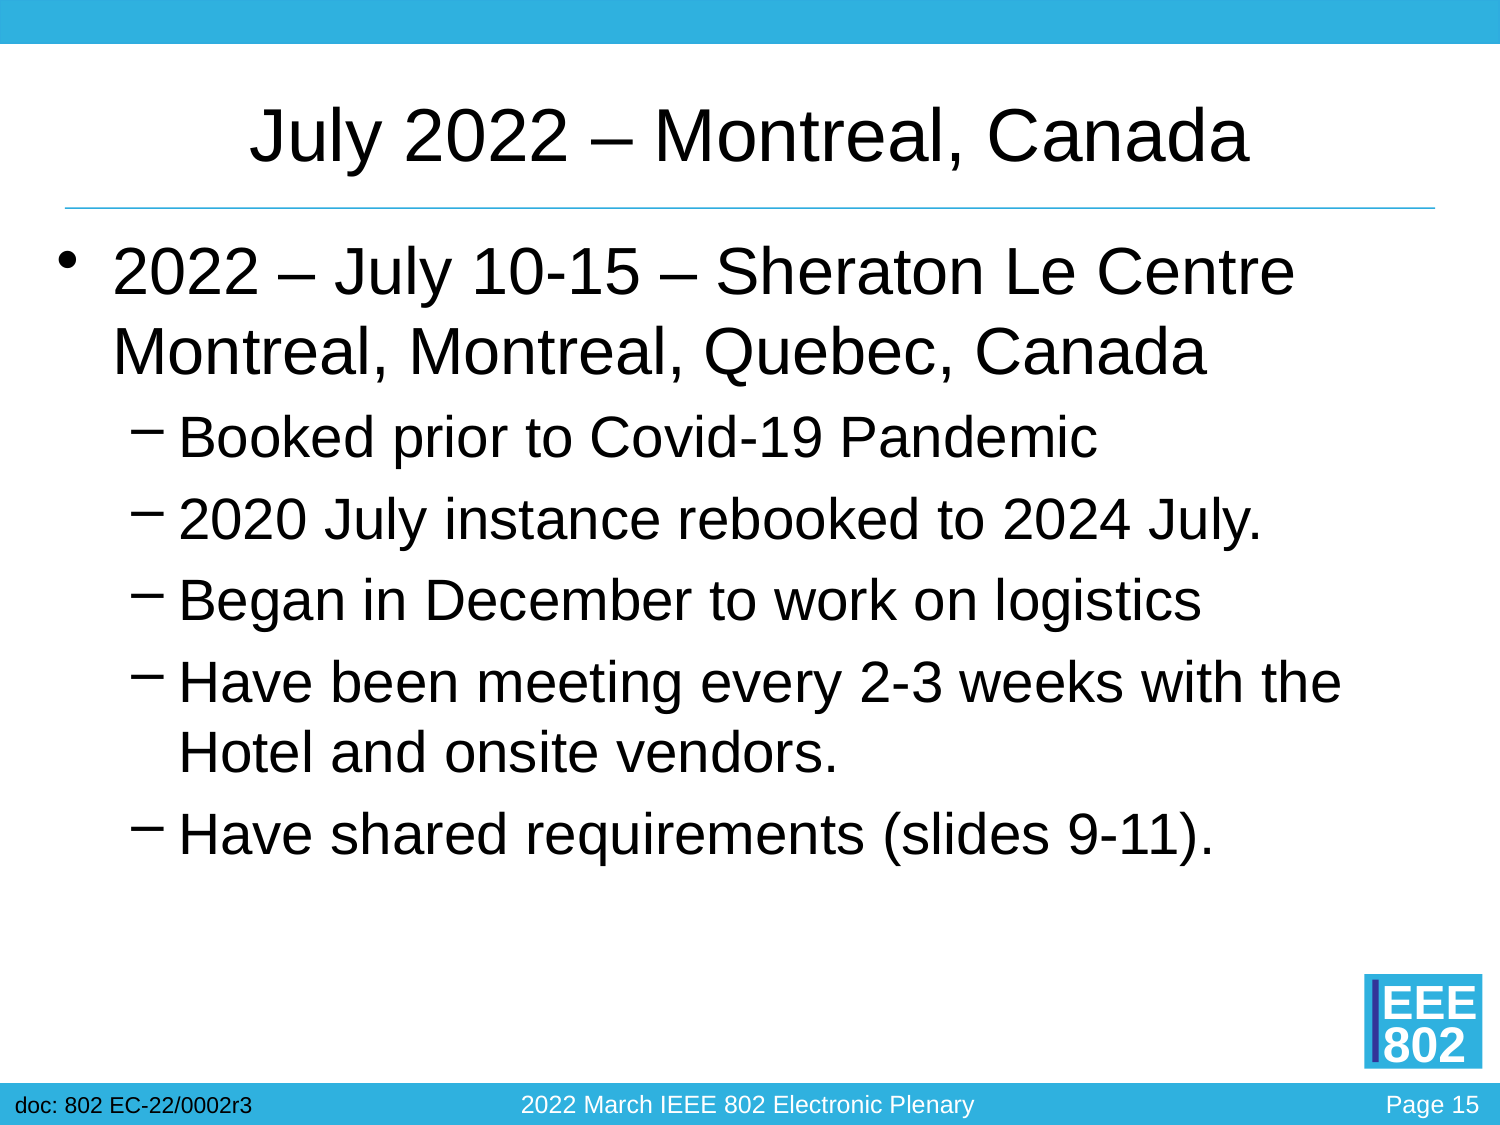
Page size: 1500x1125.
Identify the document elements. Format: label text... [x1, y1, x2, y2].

title July 2022 – Montreal, Canada [75, 66, 1425, 197]
list 2022 – July 10-15 – Sheraton Le Centre Montreal, Montreal, Quebec, Canada Booked prior to Covid-19 Pandemic 2020 July instance rebooked to 2024 July. Began in December to work on logistics Have been meeting every 2-3 weeks with the Hotel and onsite vendors. Have shared requirements (slides 9-11). [41, 220, 1392, 963]
